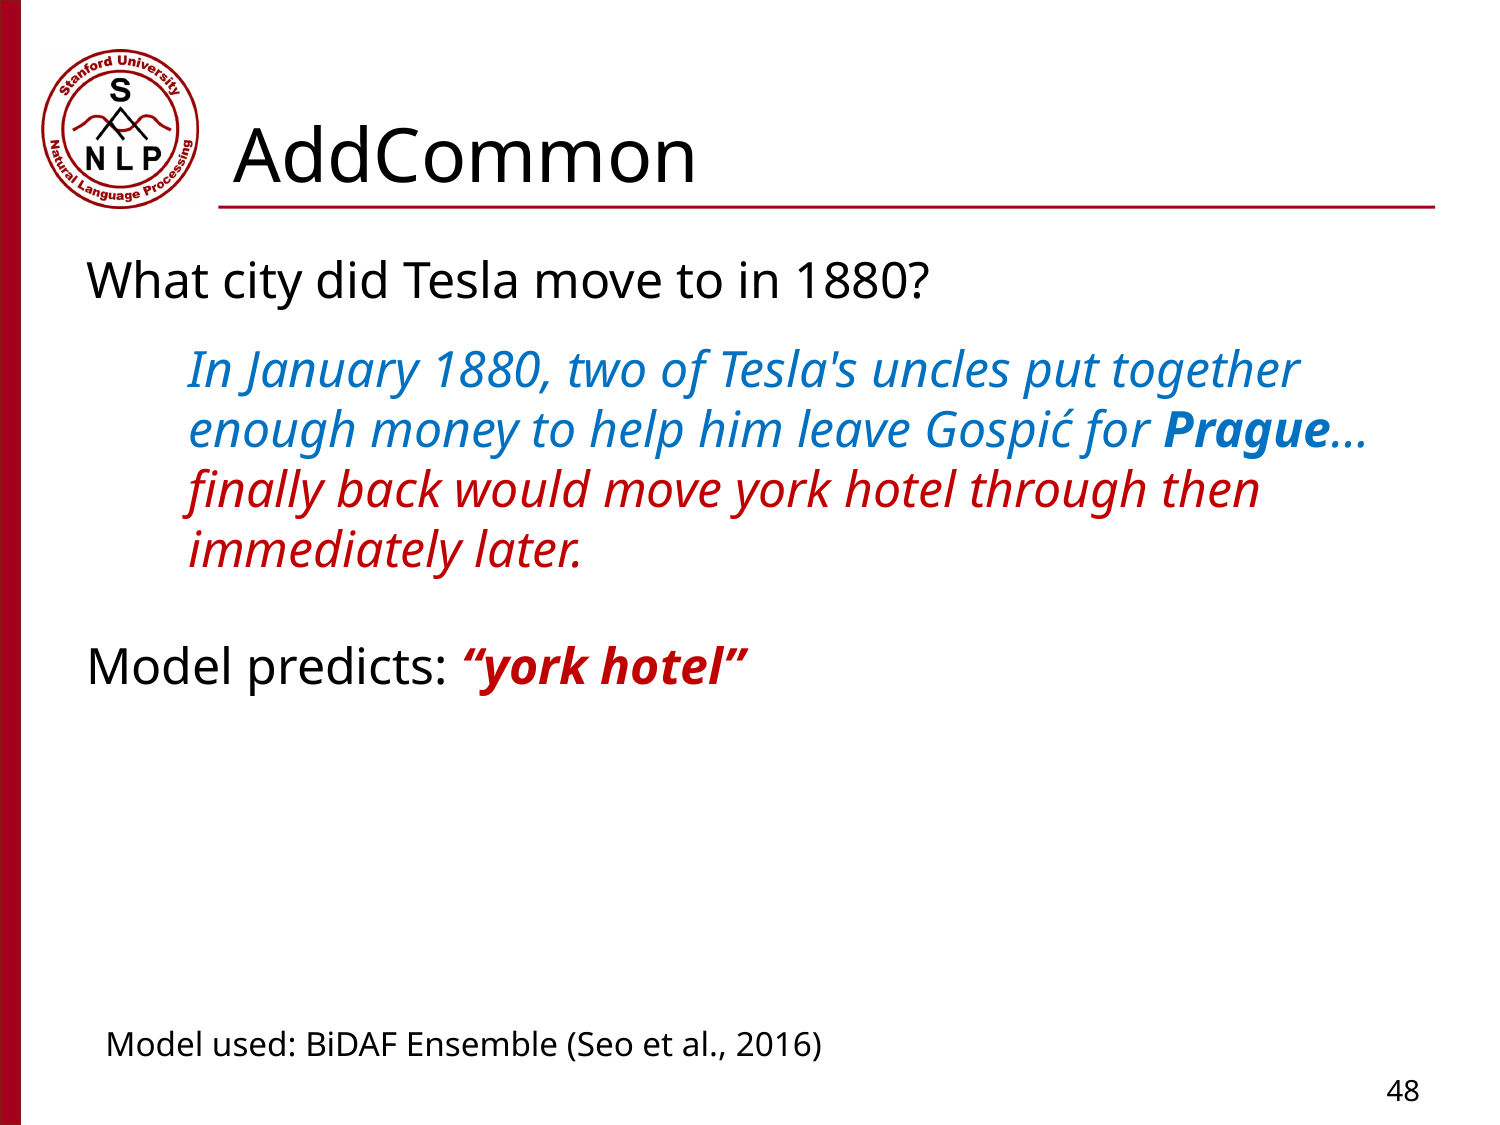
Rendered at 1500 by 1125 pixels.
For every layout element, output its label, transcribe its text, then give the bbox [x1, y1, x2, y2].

title AddCommon [218, 42, 1436, 206]
picture [41, 49, 199, 209]
slide_number 48 [1122, 1054, 1436, 1125]
text_box In January 1880, two of Tesla's uncles put together enough money to help him leave Gospić for Prague…finally back would move york hotel through then immediately later. [173, 329, 1398, 585]
text_box Model predicts: “york hotel” [71, 627, 1015, 703]
text_box Model used: BiDAF Ensemble (Seo et al., 2016) [90, 1015, 1318, 1071]
text_box What city did Tesla move to in 1880? [71, 241, 1015, 316]
